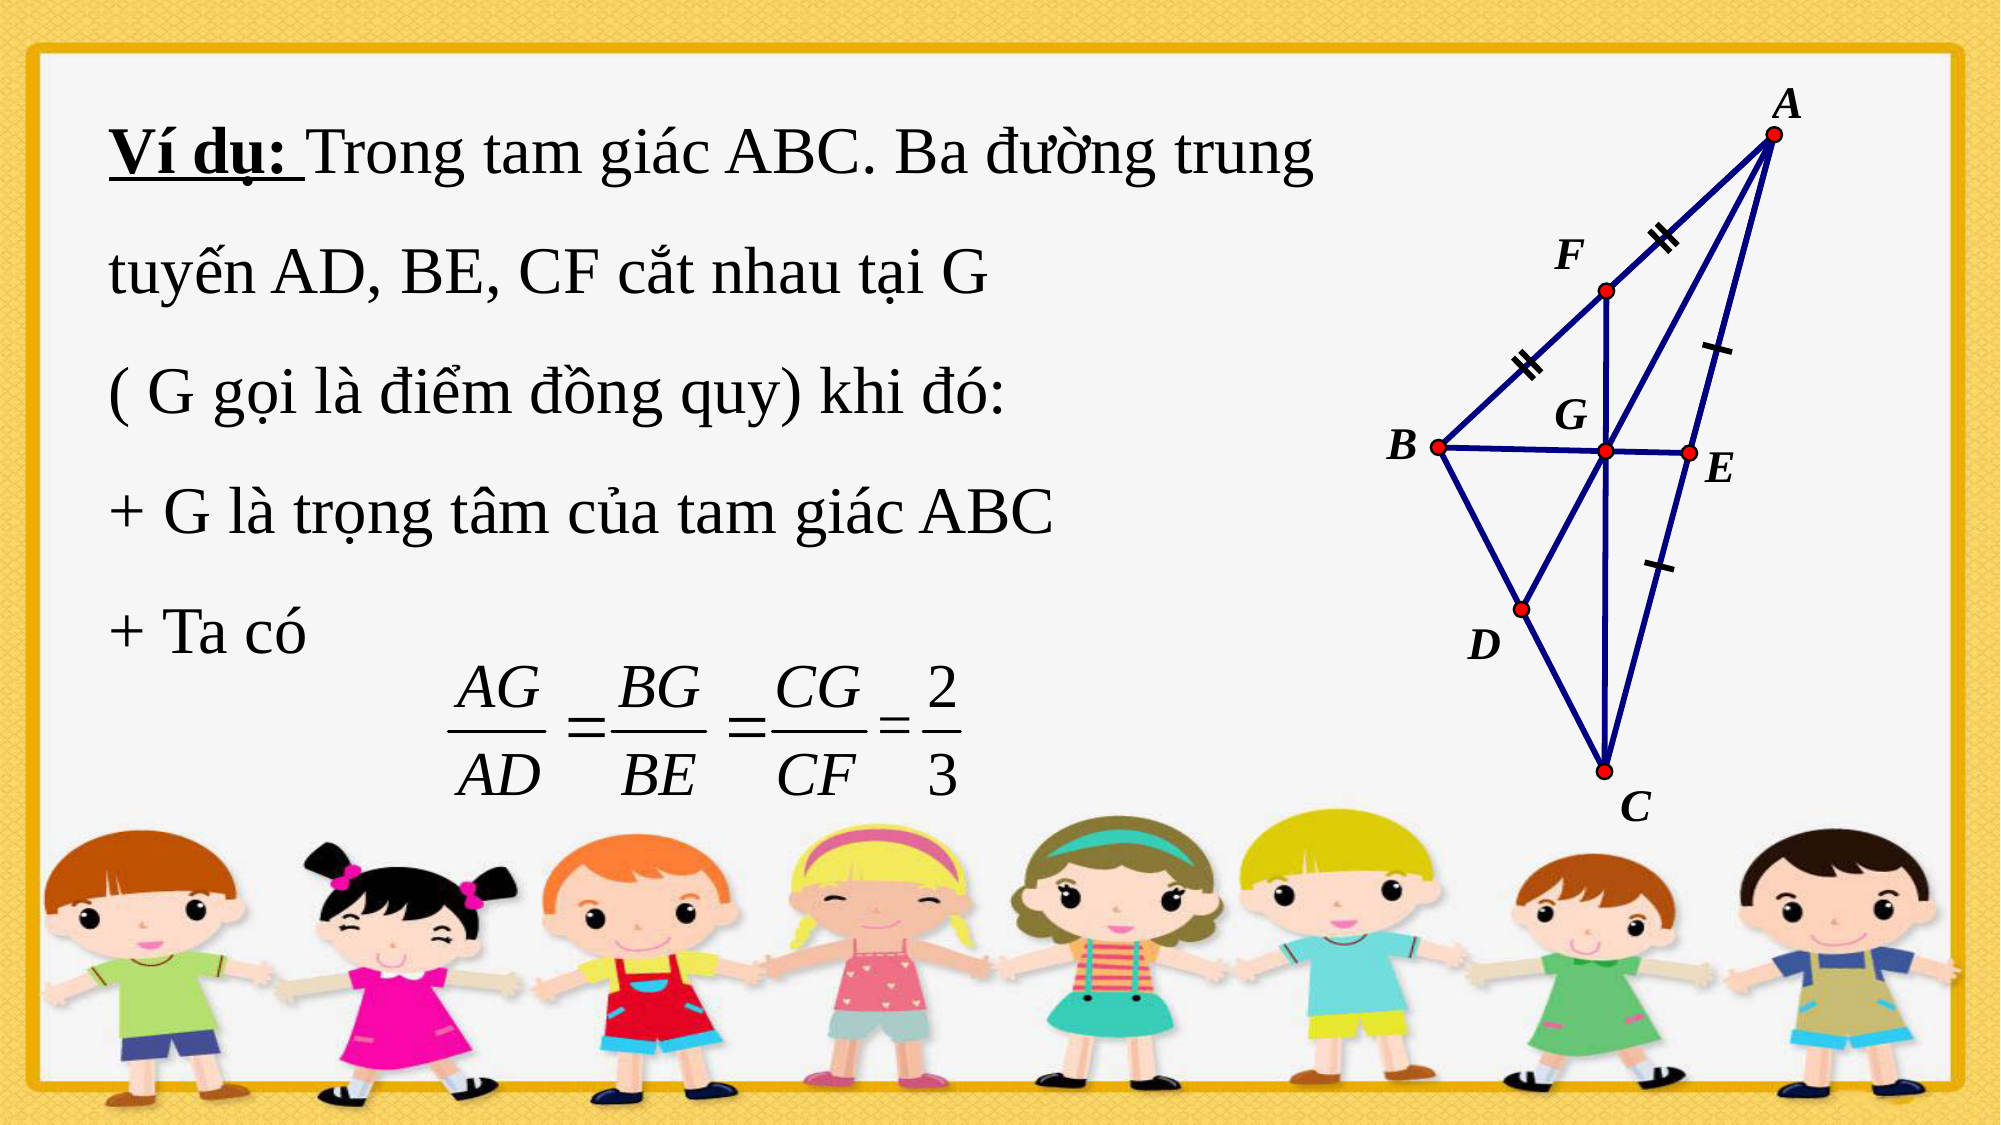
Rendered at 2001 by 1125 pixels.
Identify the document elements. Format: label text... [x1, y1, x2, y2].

text_box Ví dụ: Trong tam giác ABC. Ba đường trung tuyến AD, BE, CF cắt nhau tại G ( G gọi là điểm đồng quy) khi đó: + G là trọng tâm của tam giác ABC + Ta có [94, 59, 1367, 674]
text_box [437, 647, 976, 809]
picture [0, 0, 2001, 1125]
